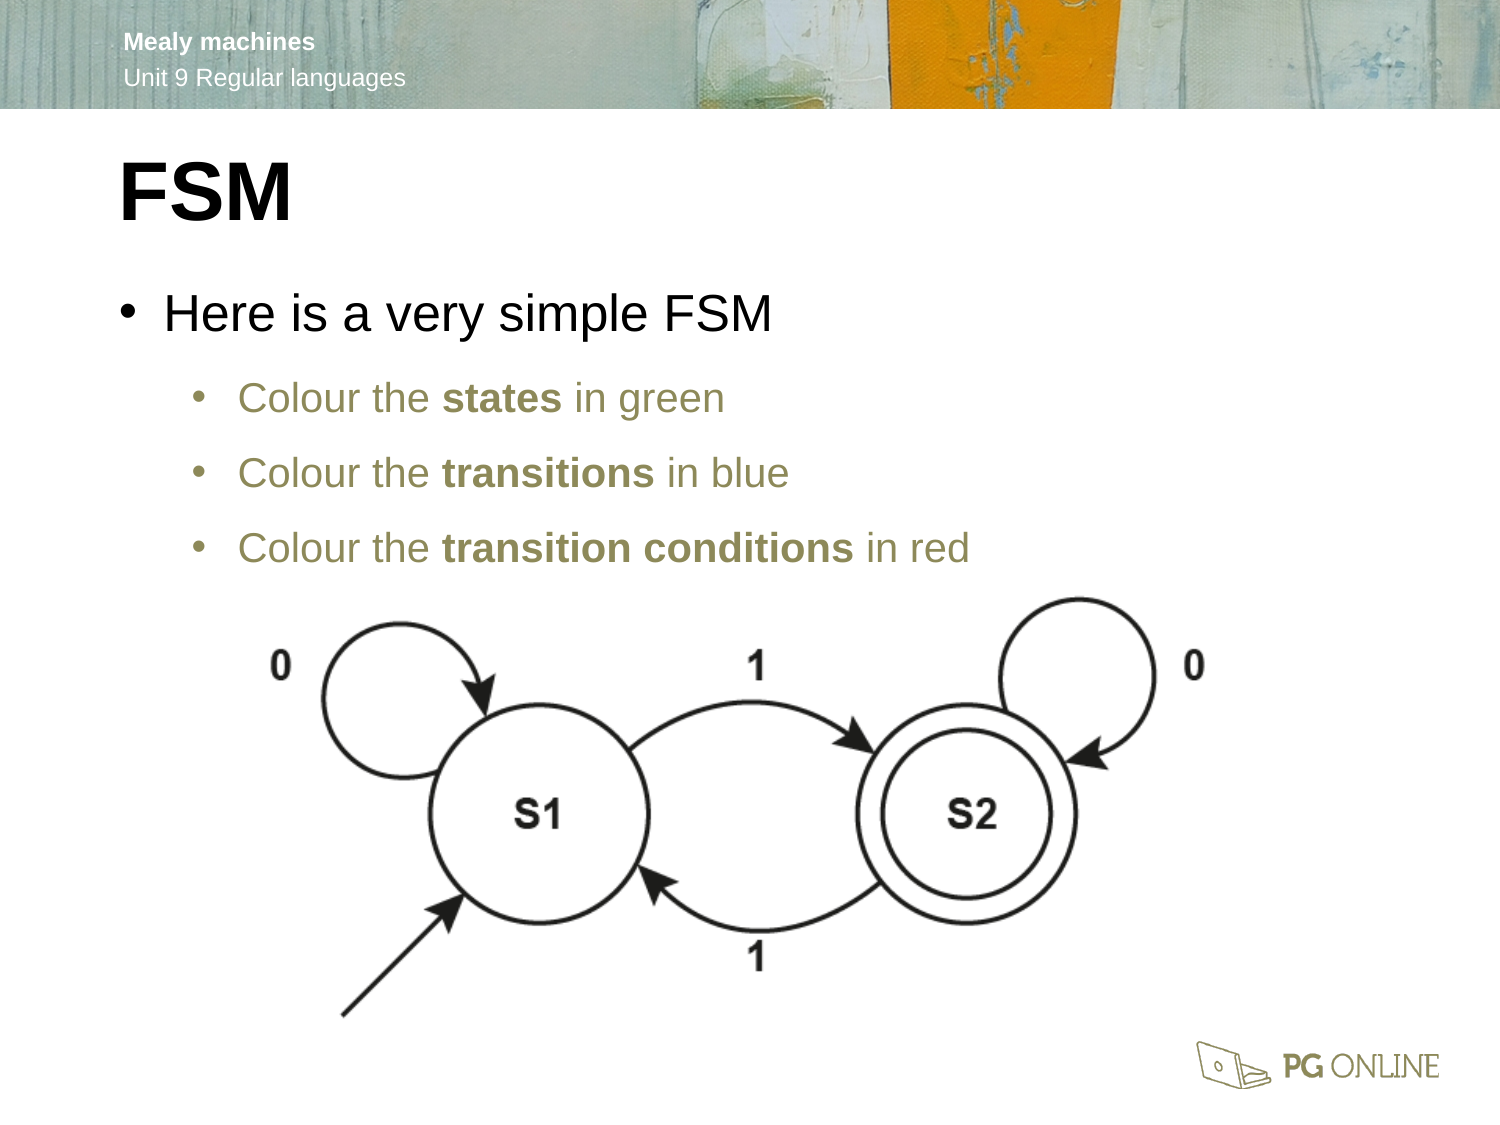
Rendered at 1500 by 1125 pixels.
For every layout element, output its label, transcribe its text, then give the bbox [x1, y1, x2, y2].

picture [257, 593, 1222, 1035]
list Here is a very simple FSM Colour the states in green Colour the transitions in blue Colour the transition conditions in red [118, 279, 1398, 847]
picture [0, 0, 1500, 109]
list FSM [118, 148, 1401, 259]
